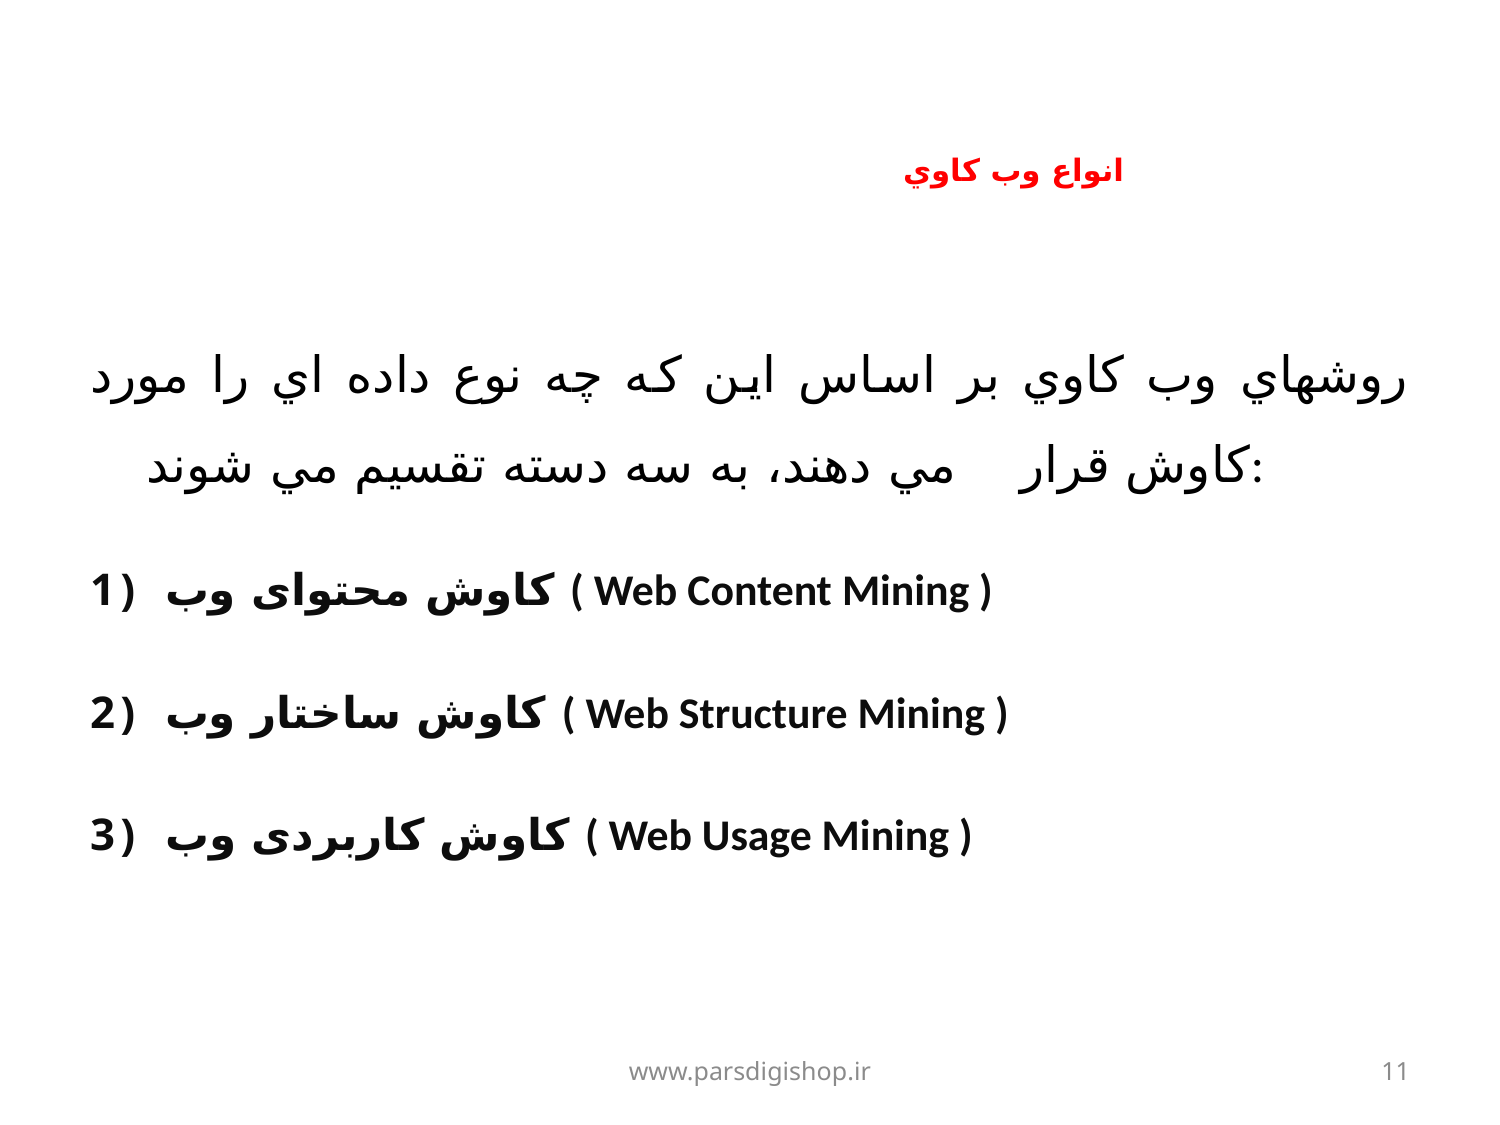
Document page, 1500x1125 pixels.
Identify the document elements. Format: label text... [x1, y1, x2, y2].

list روشهاي وب کاوي بر اساس این که چه نوع داده اي را مورد کاوش قرار مي دهند، به سه دسته تقسيم مي شوند: کاوش محتوای وب ( Web Content Mining ) کاوش ساختار وب ( Web Structure Mining ) کاوش کاربردی وب ( Web Usage Mining ) [75, 304, 1430, 1005]
slide_number 11 [1074, 1042, 1425, 1103]
footer www.parsdigishop.ir [512, 1042, 988, 1103]
title انواع وب کاوي [93, 105, 1139, 233]
